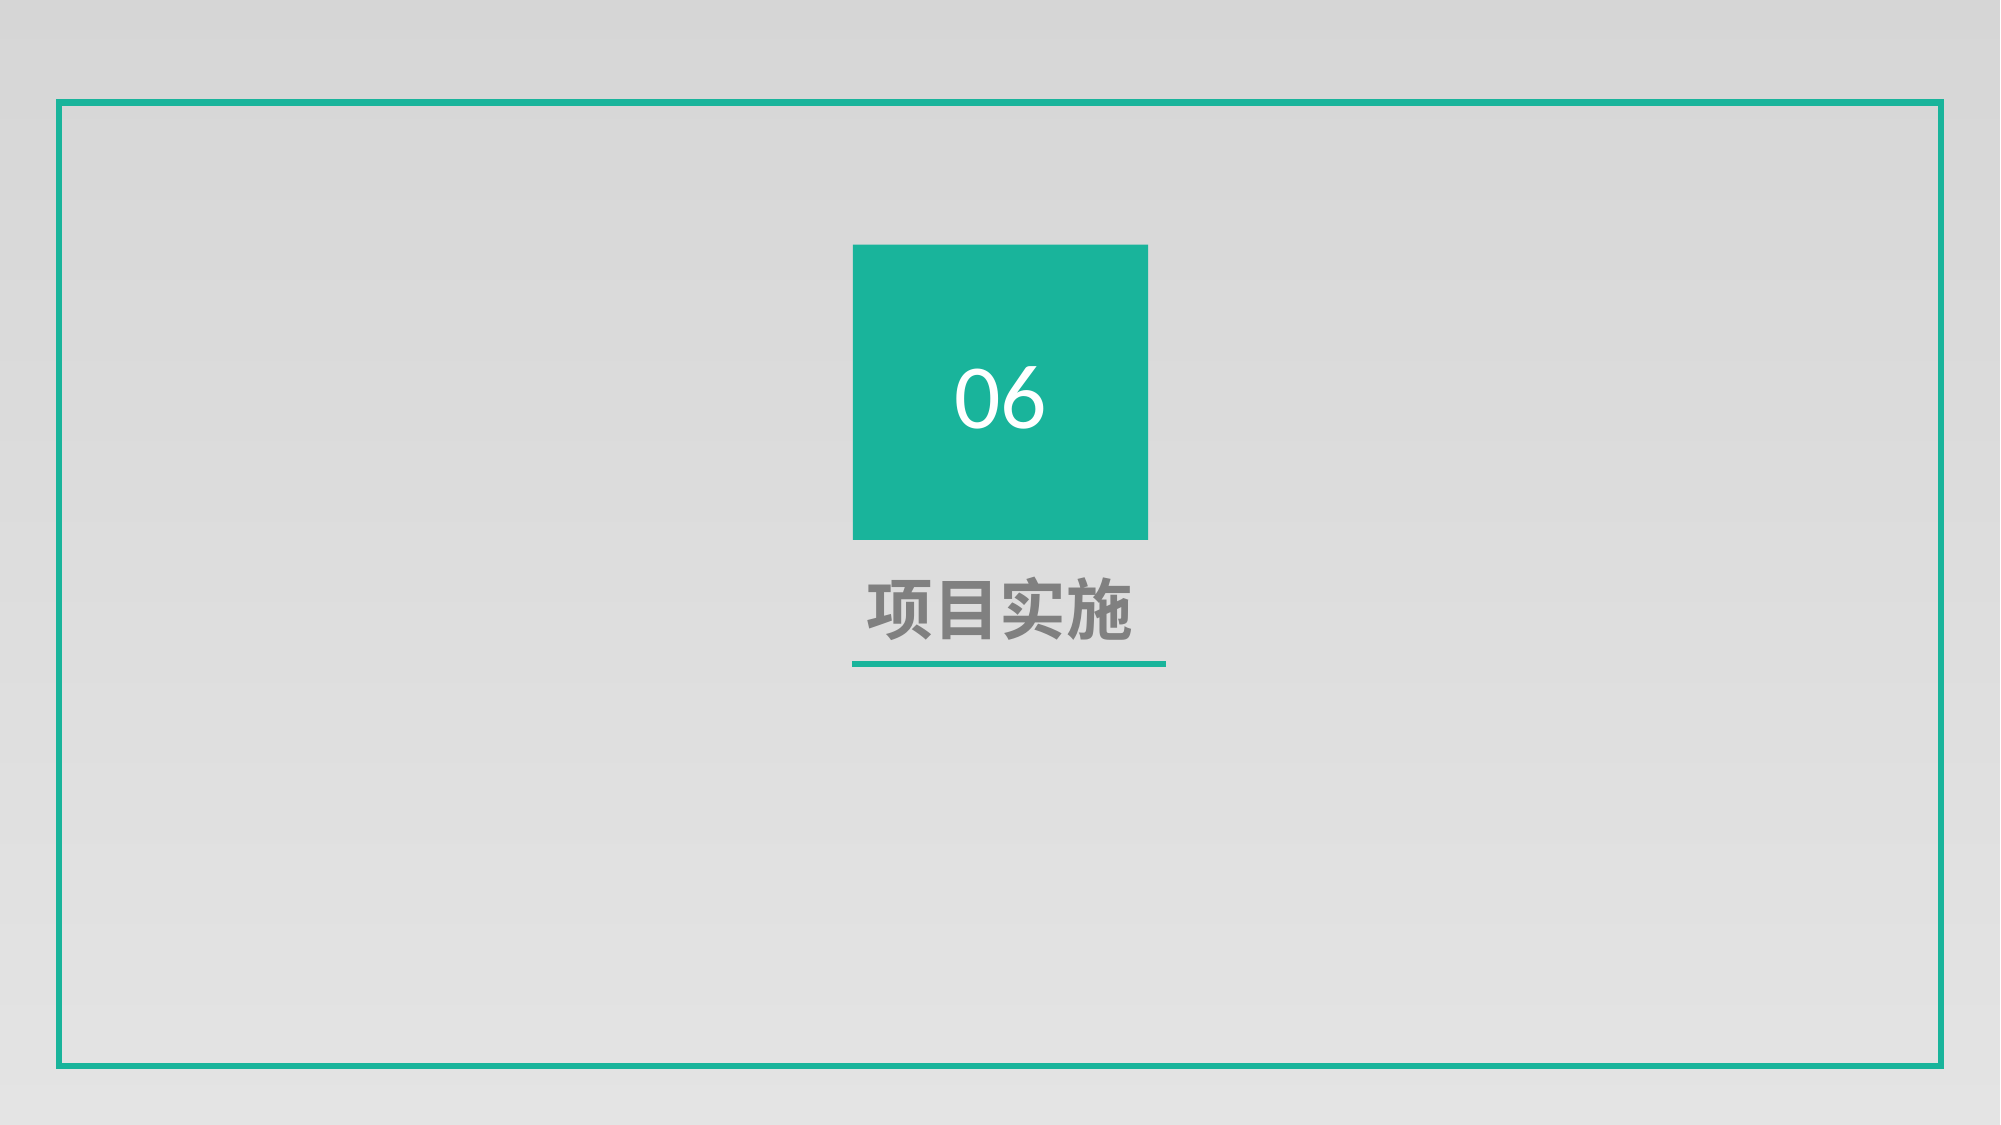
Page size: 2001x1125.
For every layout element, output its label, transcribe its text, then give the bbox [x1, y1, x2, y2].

text_box 06 [852, 244, 1149, 541]
text_box 项目实施 [851, 560, 1149, 656]
text_box [58, 101, 1942, 1067]
